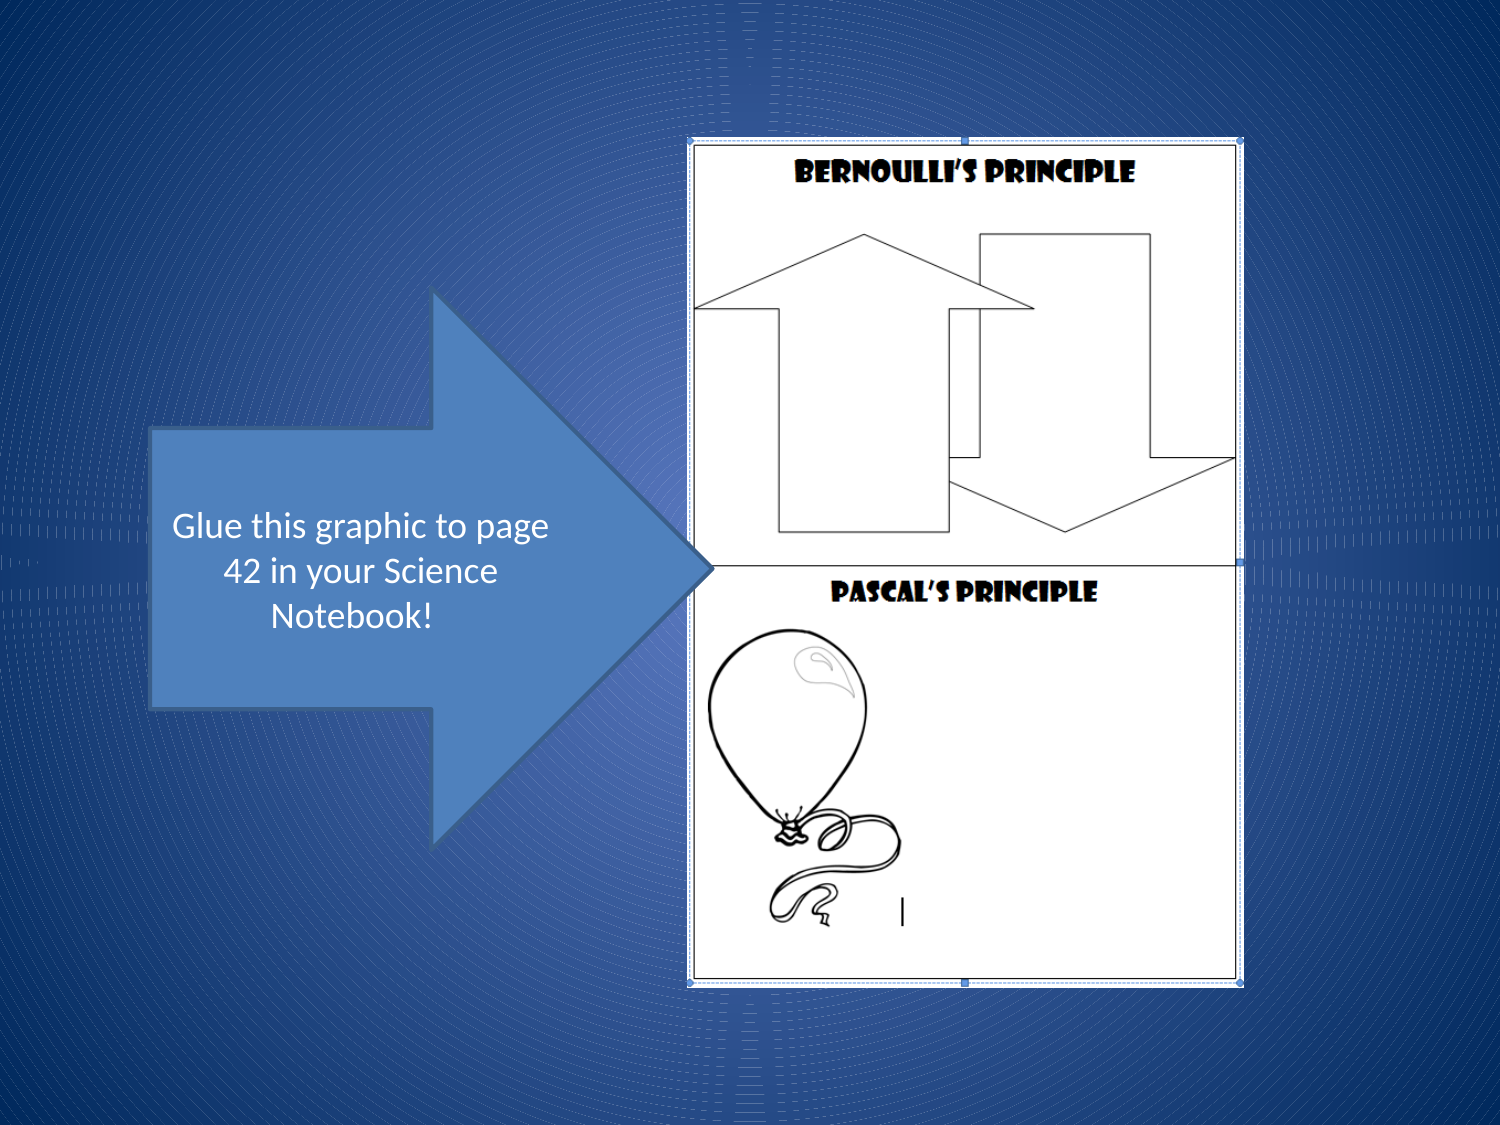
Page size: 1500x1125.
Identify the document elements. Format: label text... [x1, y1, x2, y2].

picture [687, 137, 1244, 988]
text_box Glue this graphic to page 42 in your Science Notebook! [147, 285, 682, 852]
